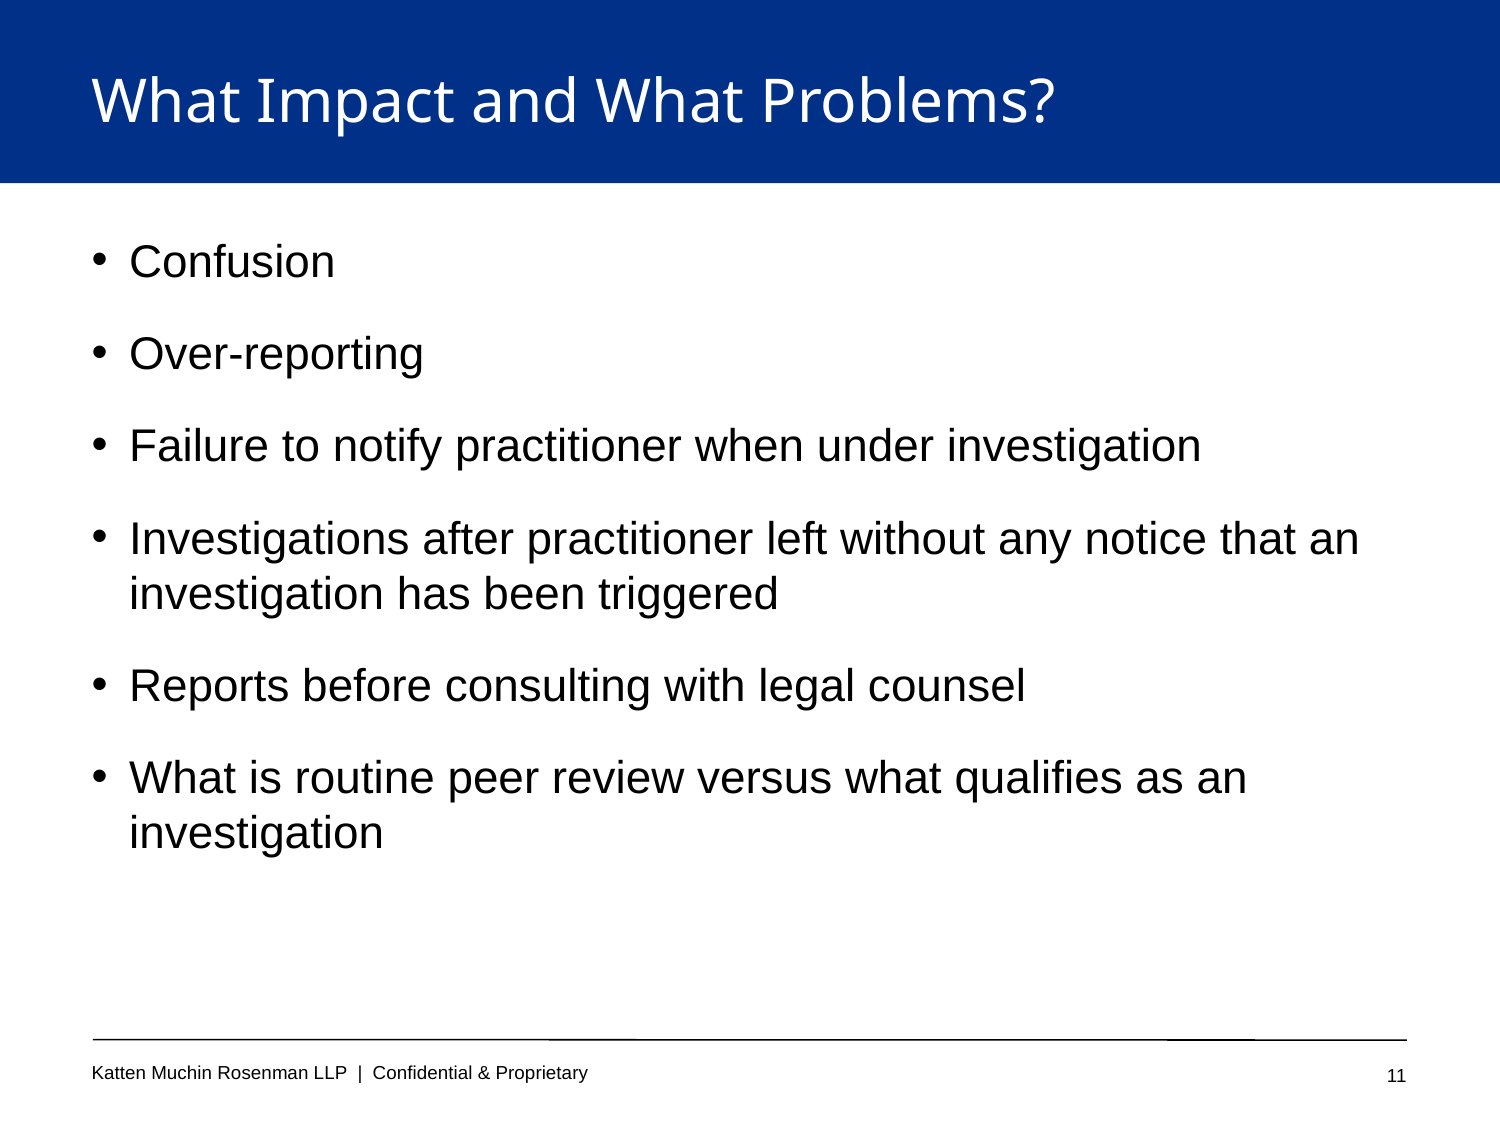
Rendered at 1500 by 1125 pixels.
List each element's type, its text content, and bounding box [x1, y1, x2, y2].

title What Impact and What Problems? [91, 68, 1397, 137]
list Confusion Over-reporting Failure to notify practitioner when under investigation Investigations after practitioner left without any notice that an investigation has been triggered Reports before consulting with legal counsel What is routine peer review versus what qualifies as an investigation [91, 231, 1397, 1032]
slide_number 11 [1206, 1059, 1407, 1090]
